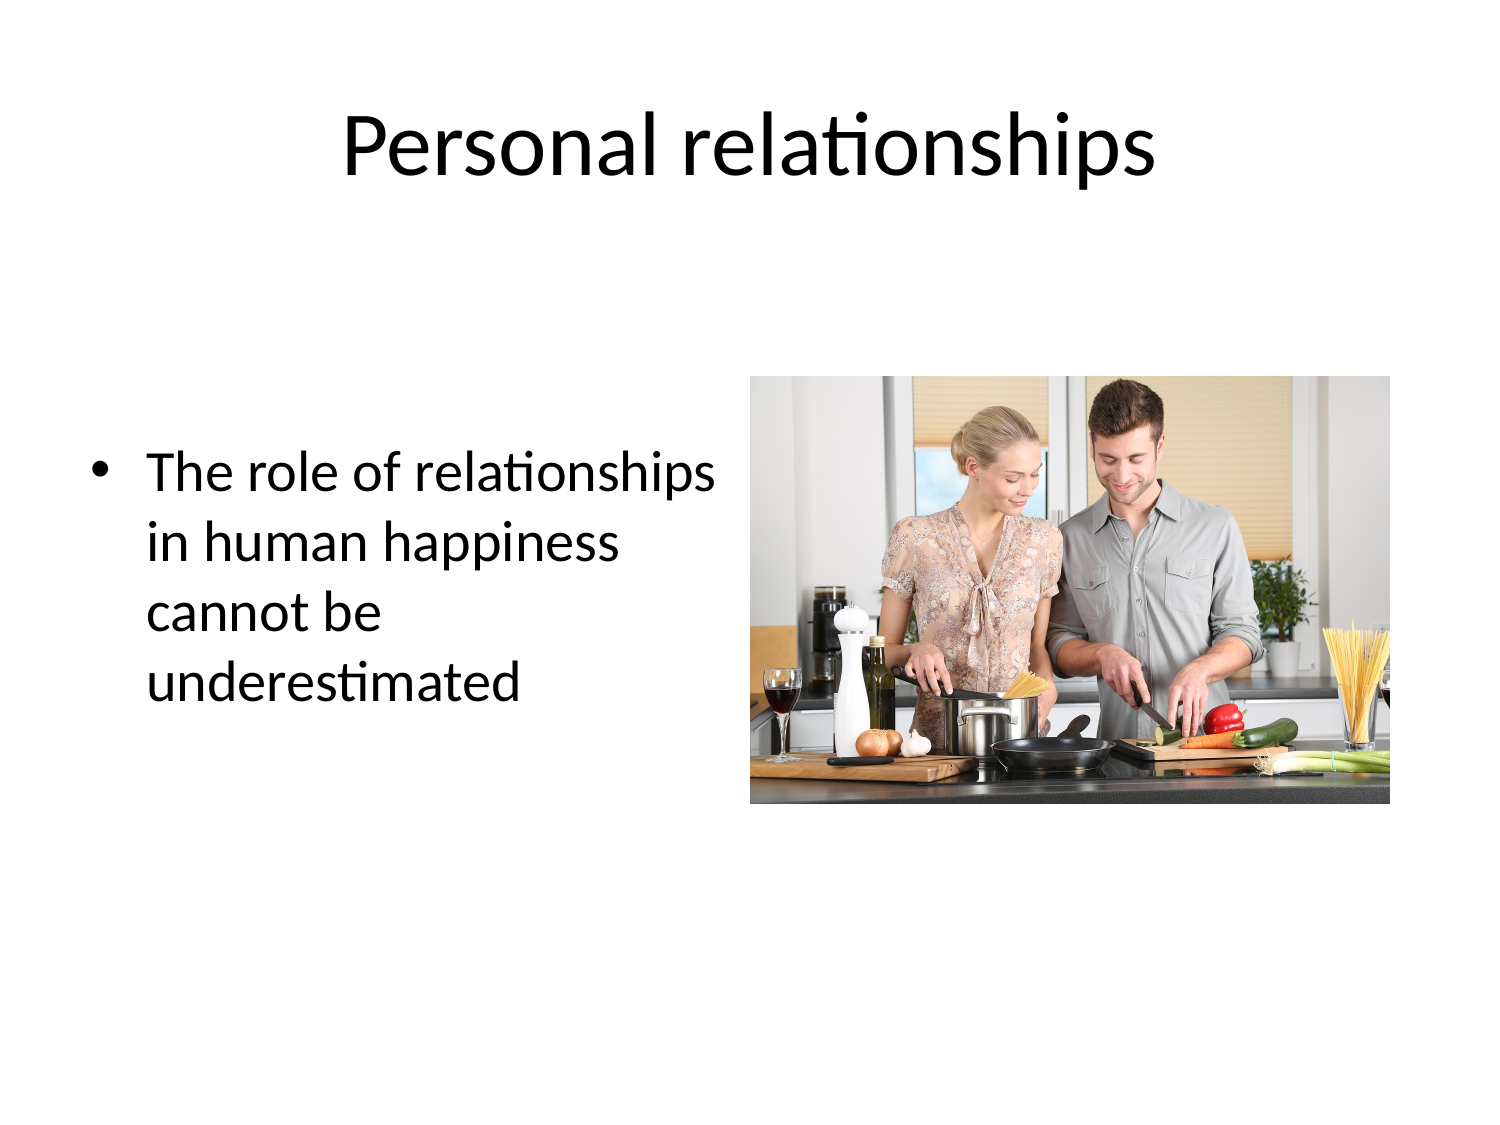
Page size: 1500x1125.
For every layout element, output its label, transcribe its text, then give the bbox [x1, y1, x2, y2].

title Personal relationships [75, 45, 1425, 233]
list The role of relationships in human happiness cannot be underestimated [75, 262, 738, 1005]
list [749, 376, 1391, 804]
